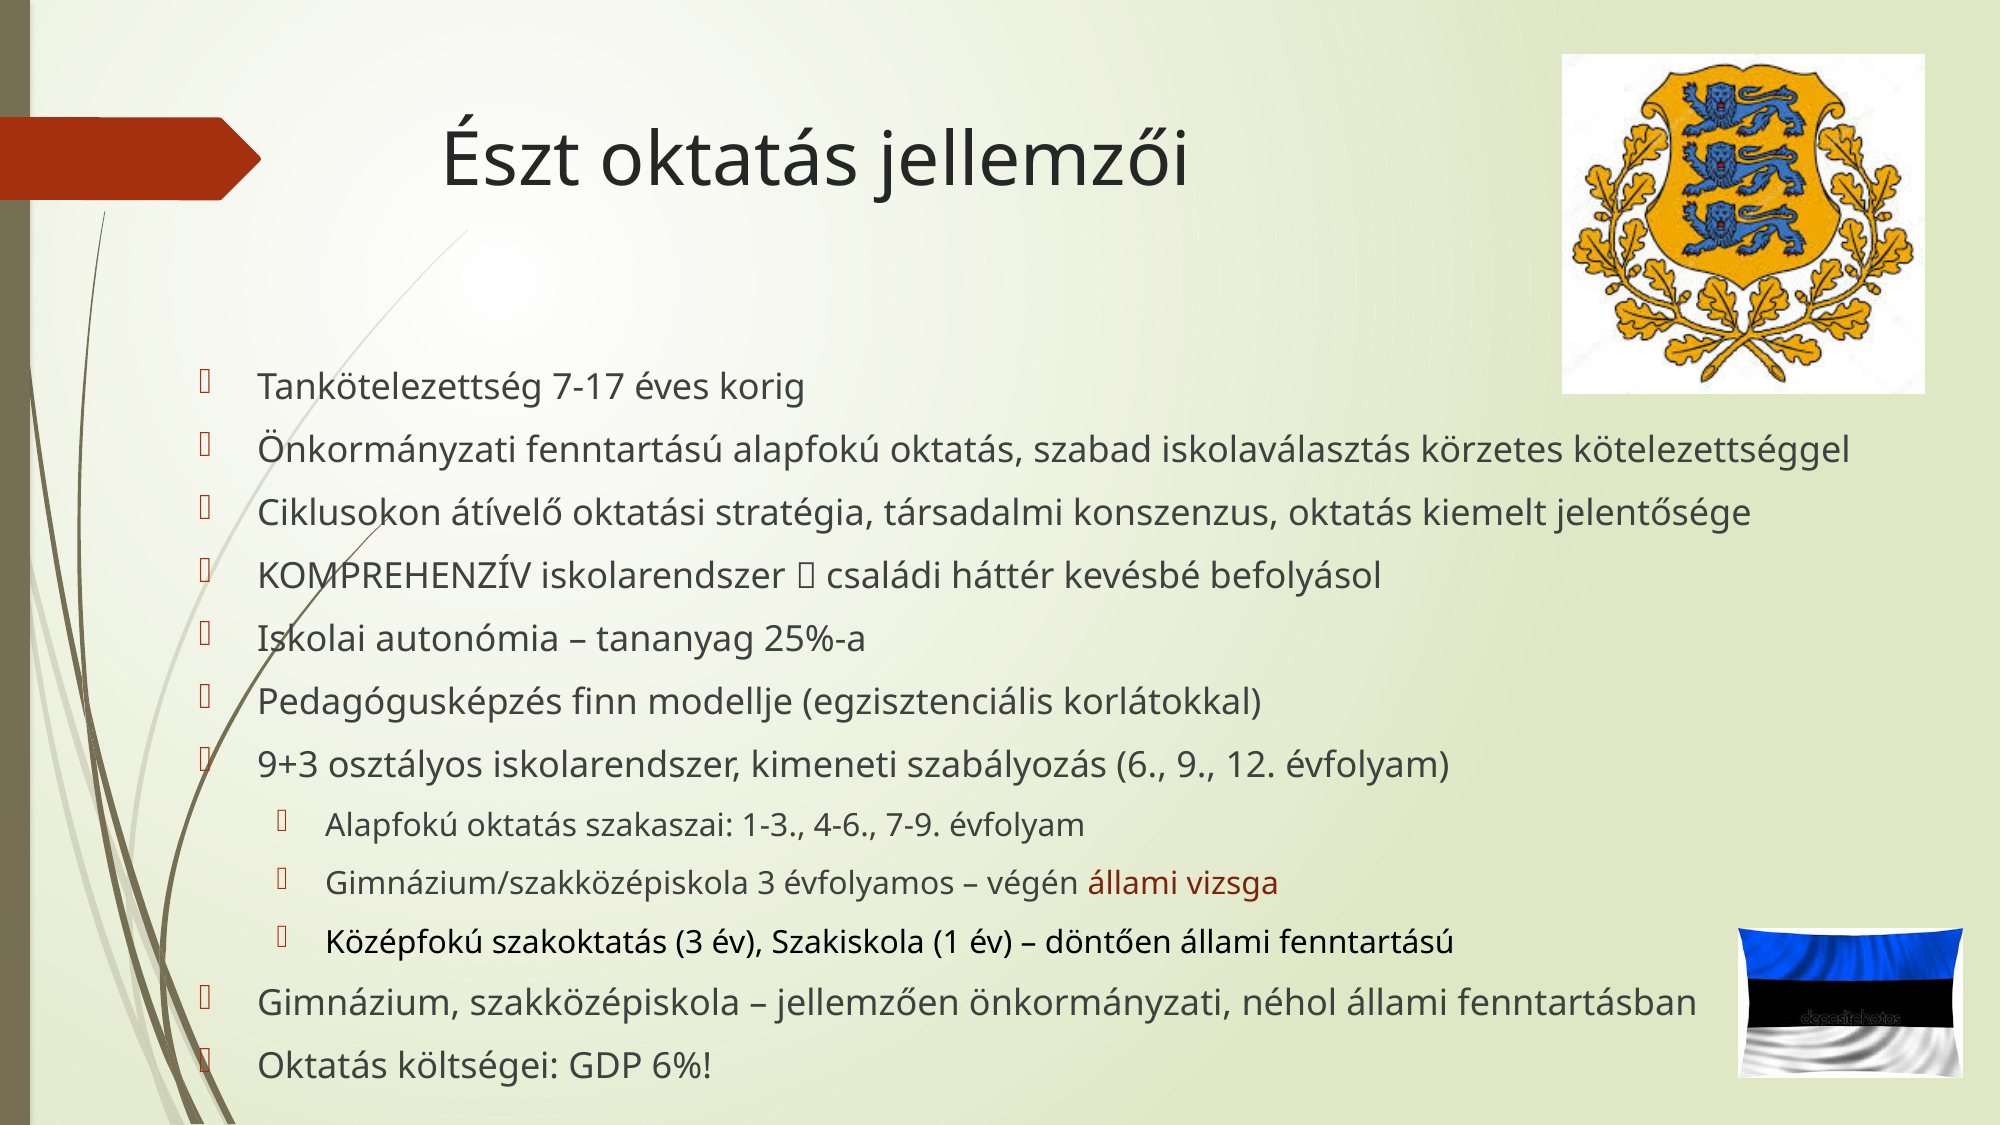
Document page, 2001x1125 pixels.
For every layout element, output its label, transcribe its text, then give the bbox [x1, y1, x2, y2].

title Észt oktatás jellemzői [425, 102, 1557, 313]
list Tankötelezettség 7-17 éves korig Önkormányzati fenntartású alapfokú oktatás, szabad iskolaválasztás körzetes kötelezettséggel Ciklusokon átívelő oktatási stratégia, társadalmi konszenzus, oktatás kiemelt jelentősége KOMPREHENZÍV iskolarendszer  családi háttér kevésbé befolyásol Iskolai autonómia – tananyag 25%-a Pedagógusképzés finn modellje (egzisztenciális korlátokkal) 9+3 osztályos iskolarendszer, kimeneti szabályozás (6., 9., 12. évfolyam) Alapfokú oktatás szakaszai: 1-3., 4-6., 7-9. évfolyam Gimnázium/szakközépiskola 3 évfolyamos – végén állami vizsga Középfokú szakoktatás (3 év), Szakiskola (1 év) – döntően állami fenntartású Gimnázium, szakközépiskola – jellemzően önkormányzati, néhol állami fenntartásban Oktatás költségei: GDP 6%! [183, 355, 1888, 1102]
picture [1738, 927, 1963, 1078]
picture [1561, 54, 1925, 394]
